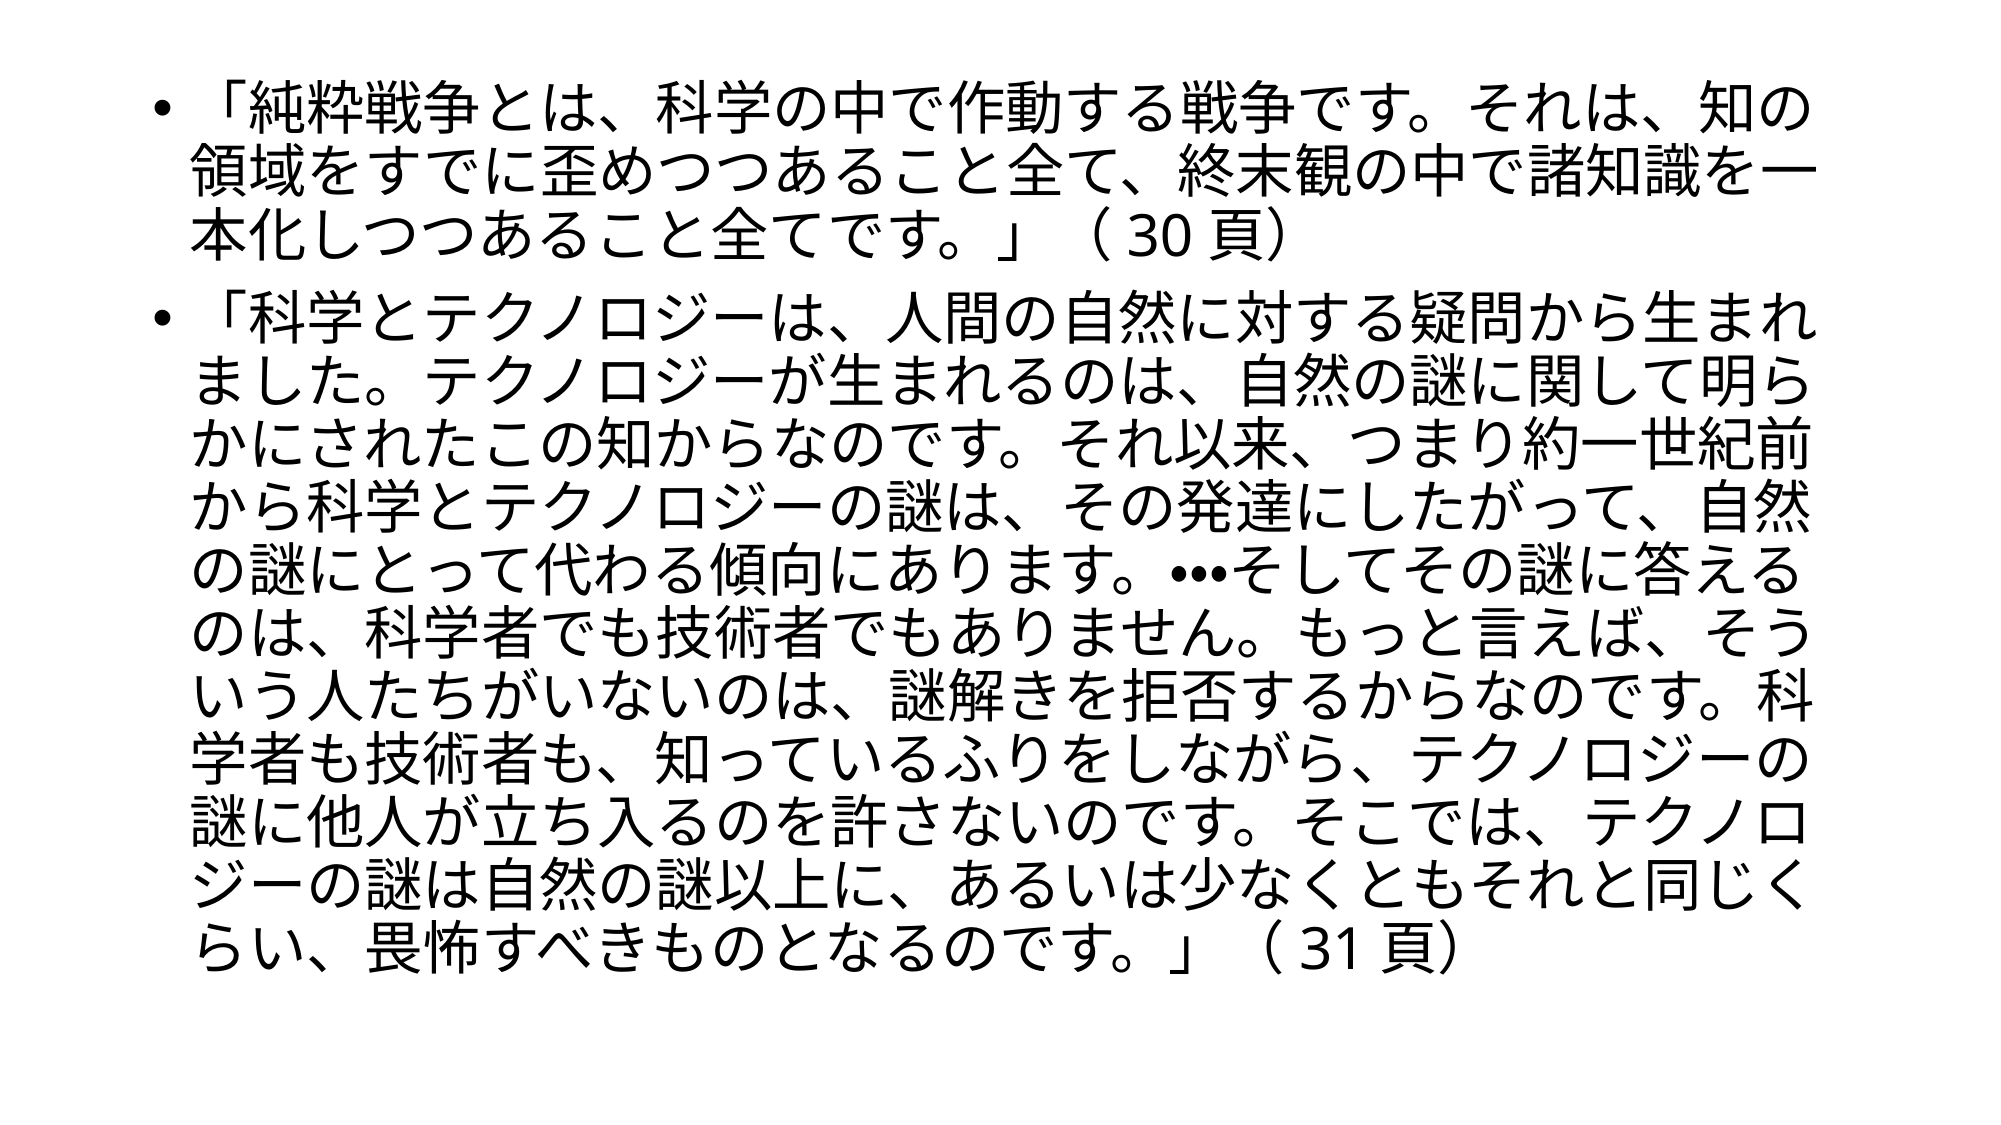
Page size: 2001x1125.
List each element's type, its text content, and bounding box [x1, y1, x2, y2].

list 「純粋戦争とは、科学の中で作動する戦争です。それは、知の領域をすでに歪めつつあること全て、終末観の中で諸知識を一本化しつつあること全てです。」（30頁） 「科学とテクノロジーは、人間の自然に対する疑問から生まれました。テクノロジーが生まれるのは、自然の謎に関して明らかにされたこの知からなのです。それ以来、つまり約一世紀前から科学とテクノロジーの謎は、その発達にしたがって、自然の謎にとって代わる傾向にあります。・・・そしてその謎に答えるのは、科学者でも技術者でもありません。もっと言えば、そういう人たちがいないのは、謎解きを拒否するからなのです。科学者も技術者も、知っているふりをしながら、テクノロジーの謎に他人が立ち入るのを許さないのです。そこでは、テクノロジーの謎は自然の謎以上に、あるいは少なくともそれと同じくらい、畏怖すべきものとなるのです。」（31頁） [137, 72, 1863, 1014]
